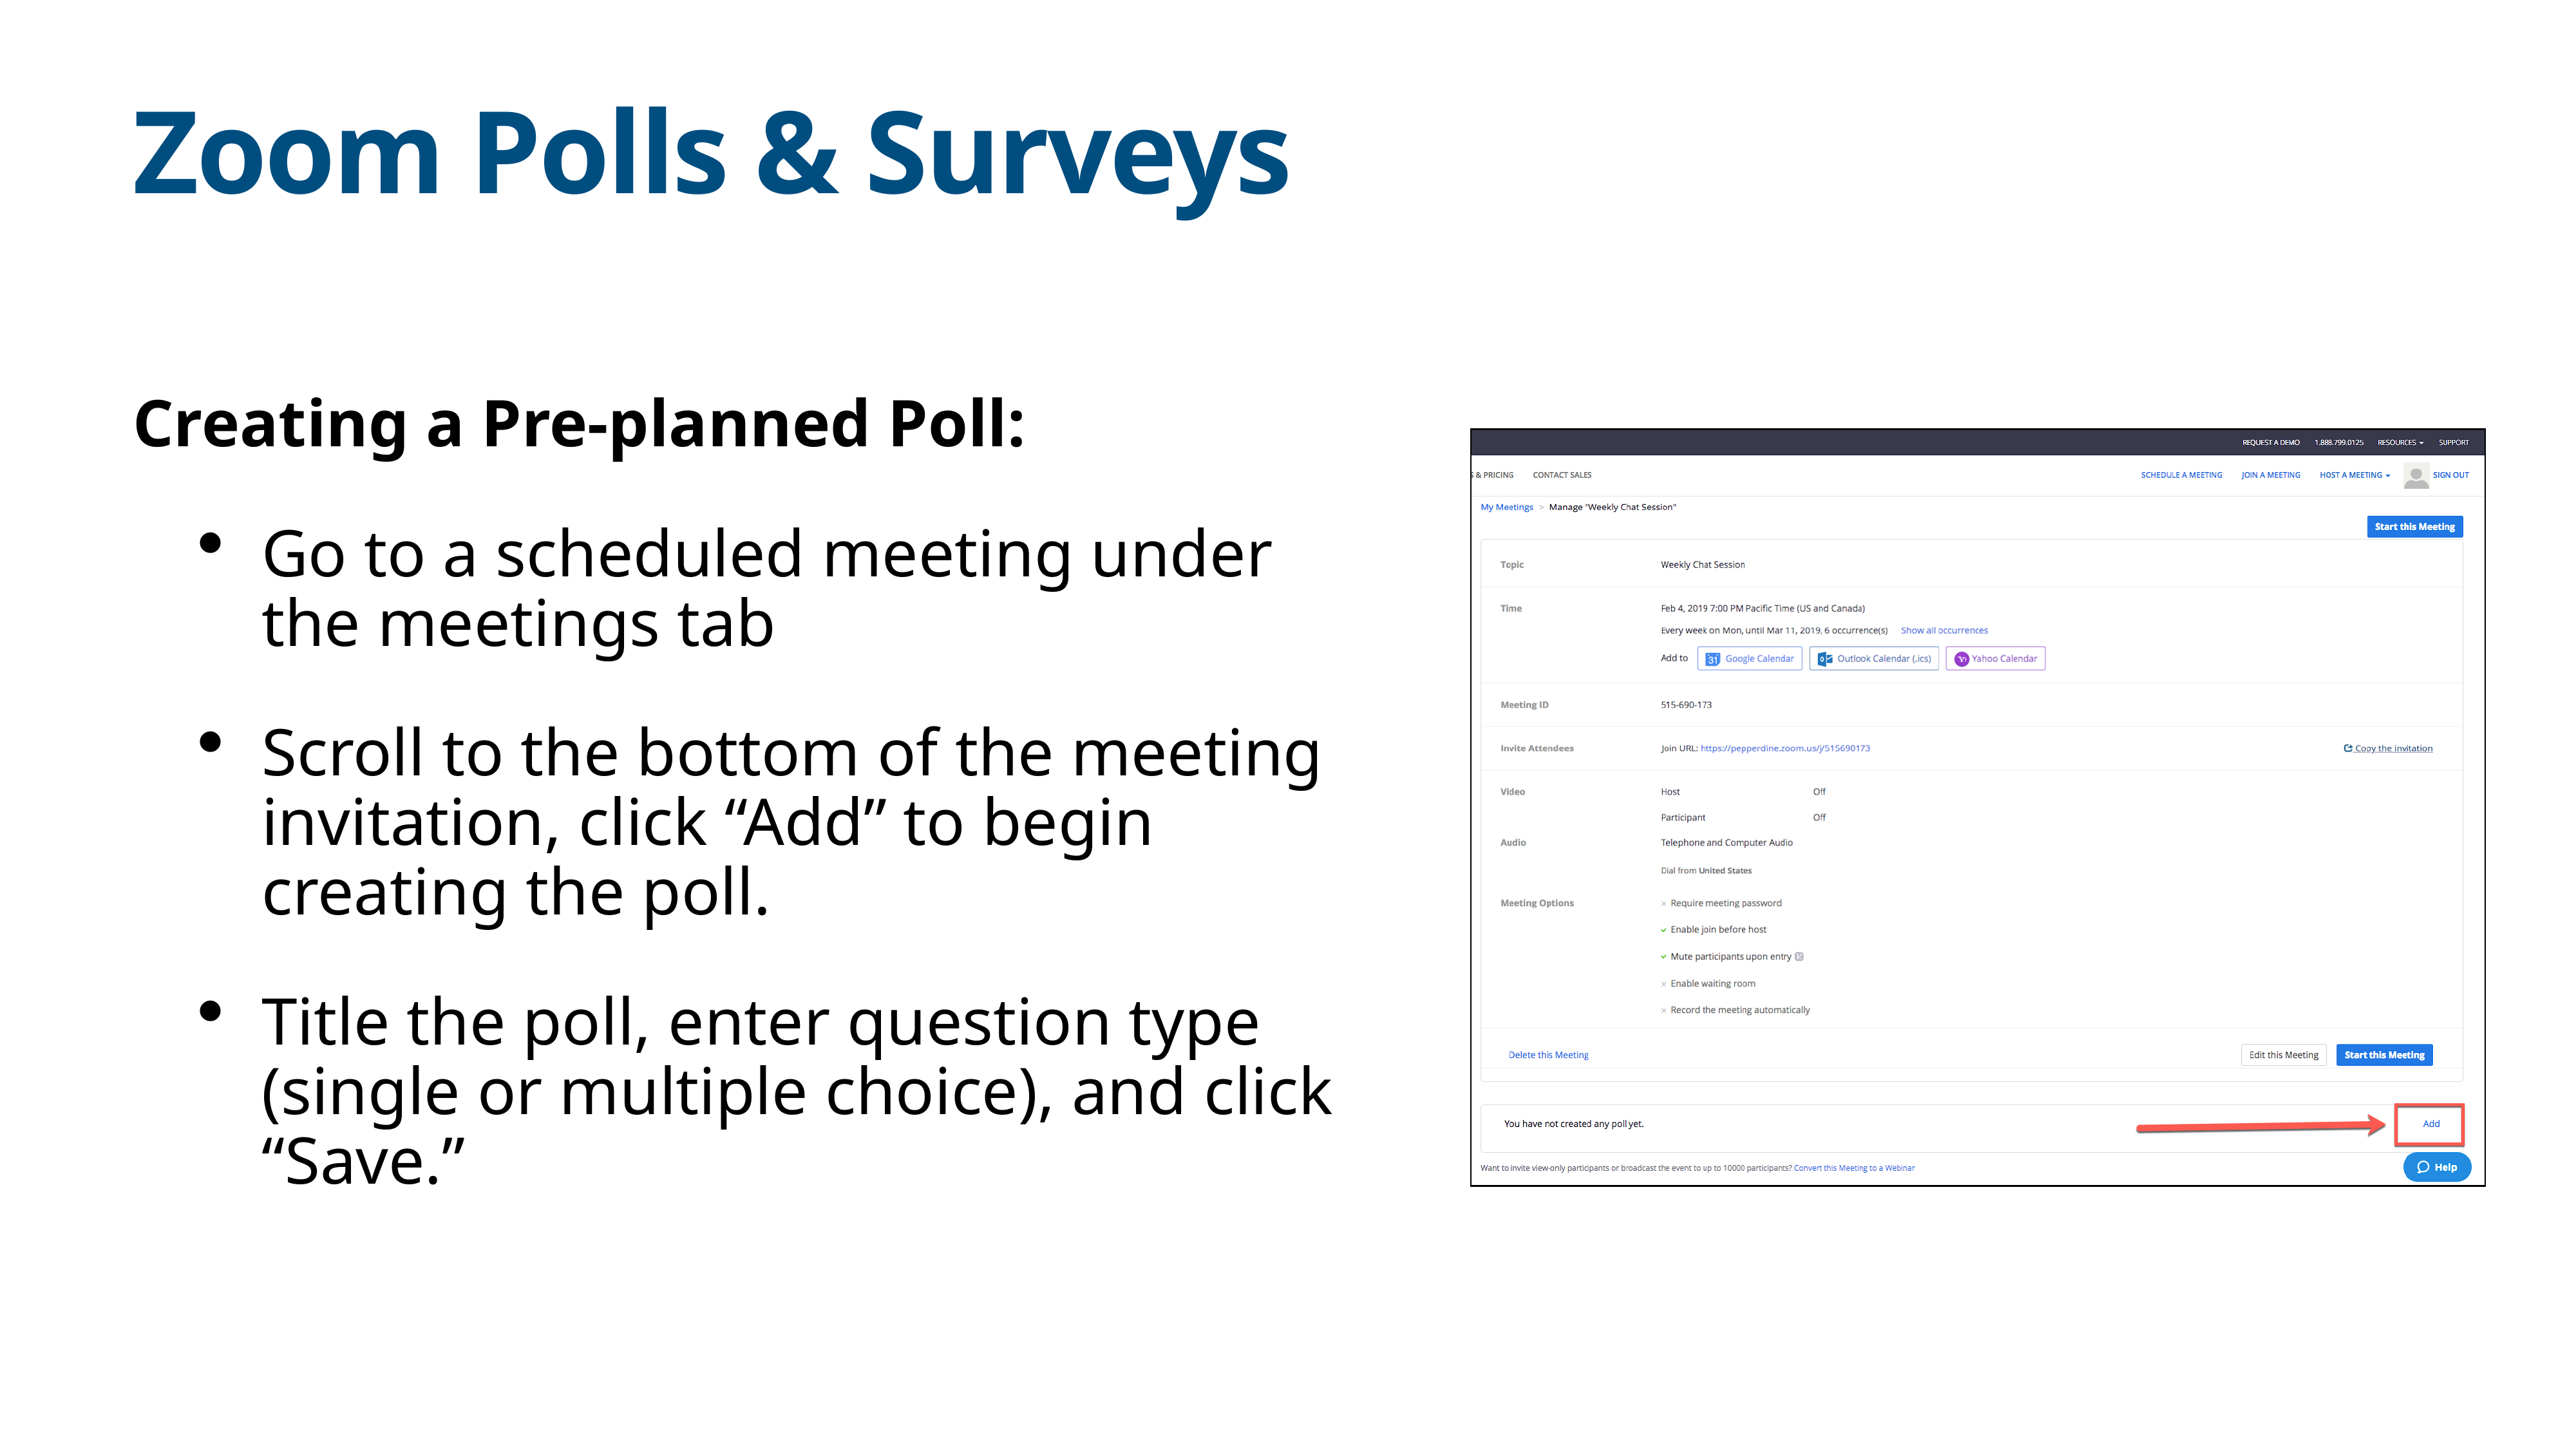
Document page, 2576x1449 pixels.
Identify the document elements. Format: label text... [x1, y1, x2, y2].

picture [1471, 430, 2485, 1186]
list Creating a Pre-planned Poll: Go to a scheduled meeting under the meetings tab Scroll to the bottom of the meeting invitation, click “Add” to begin creating the poll. Title the poll, enter question type (single or multiple choice), and click “Save.” [127, 385, 1374, 1258]
title Zoom Polls & Surveys [127, 100, 2449, 252]
